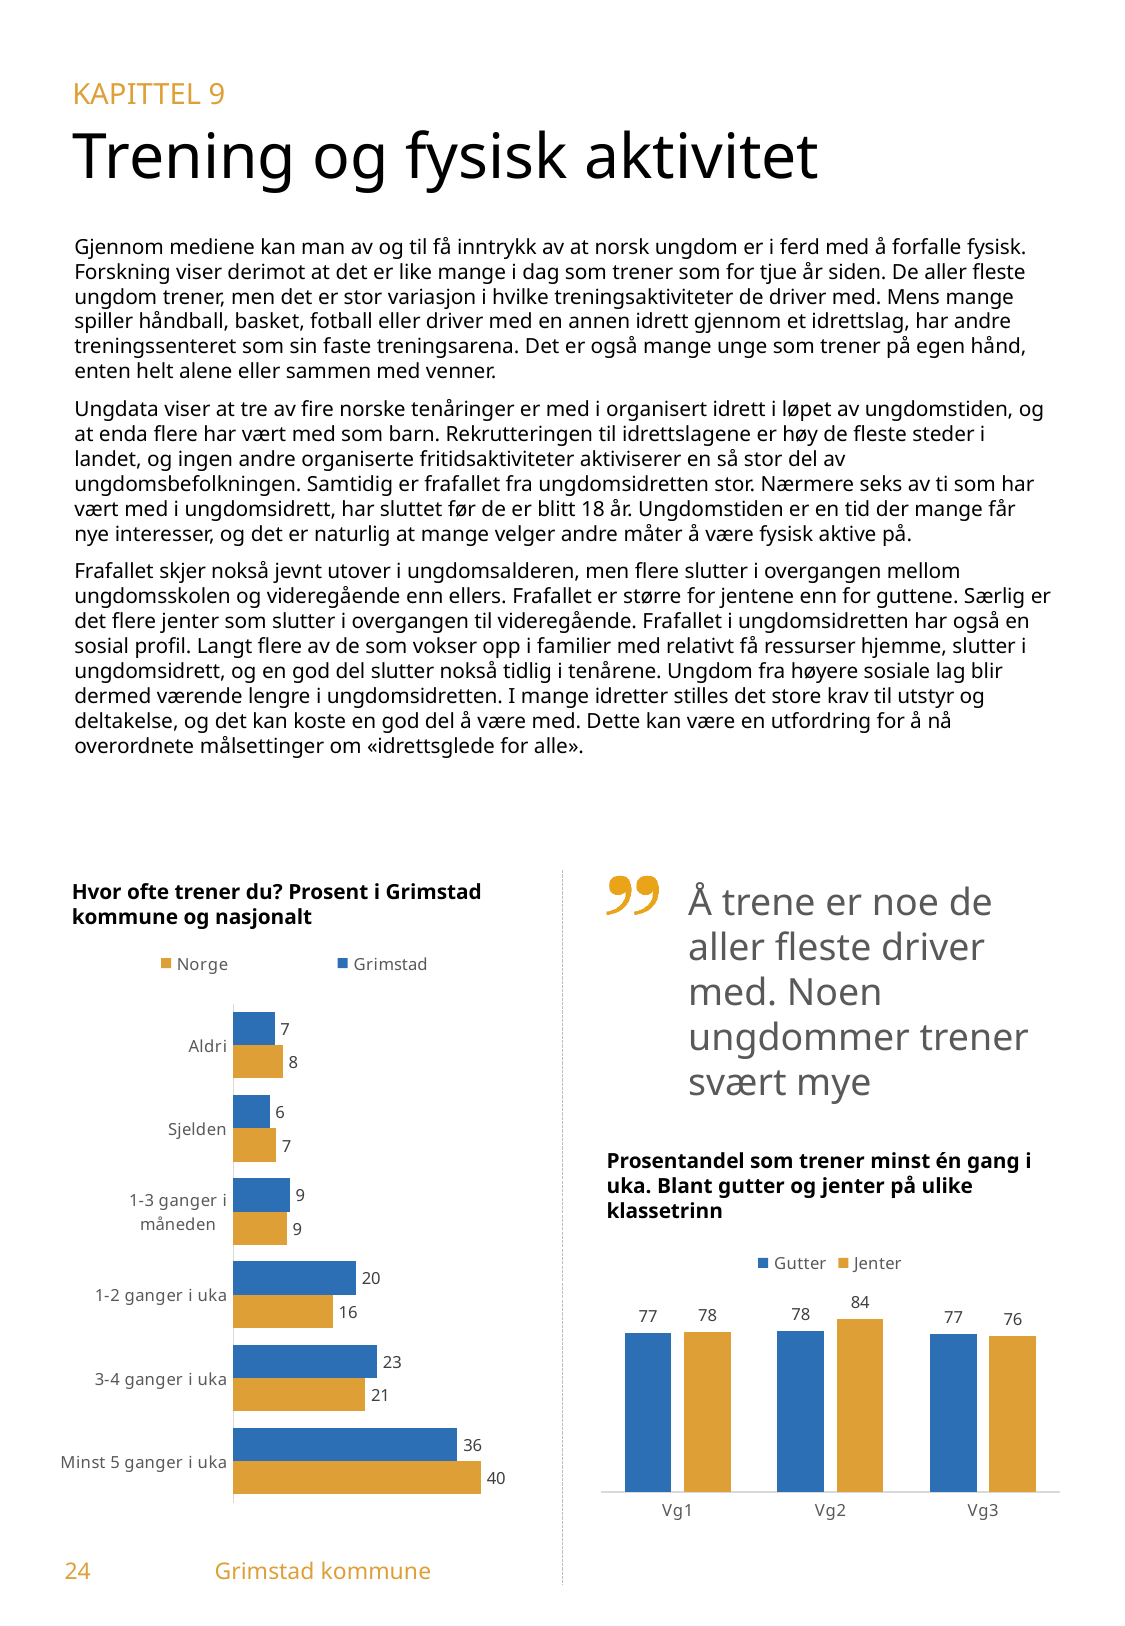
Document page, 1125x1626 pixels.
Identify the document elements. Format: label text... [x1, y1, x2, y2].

text_box 24 Grimstad kommune [49, 1549, 1049, 1592]
picture [600, 870, 662, 920]
chart [591, 1234, 1069, 1528]
text_box Hvor ofte trener du? Prosent i Grimstad kommune og nasjonalt [57, 870, 533, 936]
text_box Å trene er noe de aller fleste driver med. Noen ungdommer trener svært mye [669, 870, 1070, 1110]
text_box KAPITTEL 9 [57, 68, 1067, 118]
text_box Prosentandel som trener minst én gang i uka. Blant gutter og jenter på ulike klassetrinn [591, 1140, 1068, 1231]
text_box Trening og fysisk aktivitet [57, 89, 1072, 228]
chart [57, 936, 533, 1528]
subtitle Gjennom mediene kan man av og til få inntrykk av at norsk ungdom er i ferd med å forfalle fysisk. Forskning viser derimot at det er like mange i dag som trener som for tjue år siden. De aller fleste ungdom trener, men det er stor variasjon i hvilke treningsaktiviteter de driver med. Mens mange spiller håndball, basket, fotball eller driver med en annen idrett gjennom et idrettslag, har andre treningssenteret som sin faste treningsarena. Det er også mange unge som trener på egen hånd, enten helt alene eller sammen med venner. Ungdata viser at tre av fire norske tenåringer er med i organisert idrett i løpet av ungdomstiden, og at enda flere har vært med som barn. Rekrutteringen til idrettslagene er høy de fleste steder i landet, og ingen andre organiserte fritidsaktiviteter aktiviserer en så stor del av ungdomsbefolkningen. Samtidig er frafallet fra ungdomsidretten stor. Nærmere seks av ti som har vært med i ungdomsidrett, har sluttet før de er blitt 18 år. Ungdomstiden er en tid der mange får nye interesser, og det er naturlig at mange velger andre måter å være fysisk aktive på. Frafallet skjer nokså jevnt utover i ungdomsalderen, men flere slutter i overgangen mellom ungdomsskolen og videregående enn ellers. Frafallet er større for jentene enn for guttene. Særlig er det flere jenter som slutter i overgangen til videregående. Frafallet i ungdomsidretten har også en sosial profil. Langt flere av de som vokser opp i familier med relativt få ressurser hjemme, slutter i ungdomsidrett, og en god del slutter nokså tidlig i tenårene. Ungdom fra høyere sosiale lag blir dermed værende lengre i ungdomsidretten. I mange idretter stilles det store krav til utstyr og deltakelse, og det kan koste en god del å være med. Dette kan være en utfordring for å nå overordnete målsettinger om «idrettsglede for alle». [59, 228, 1070, 791]
